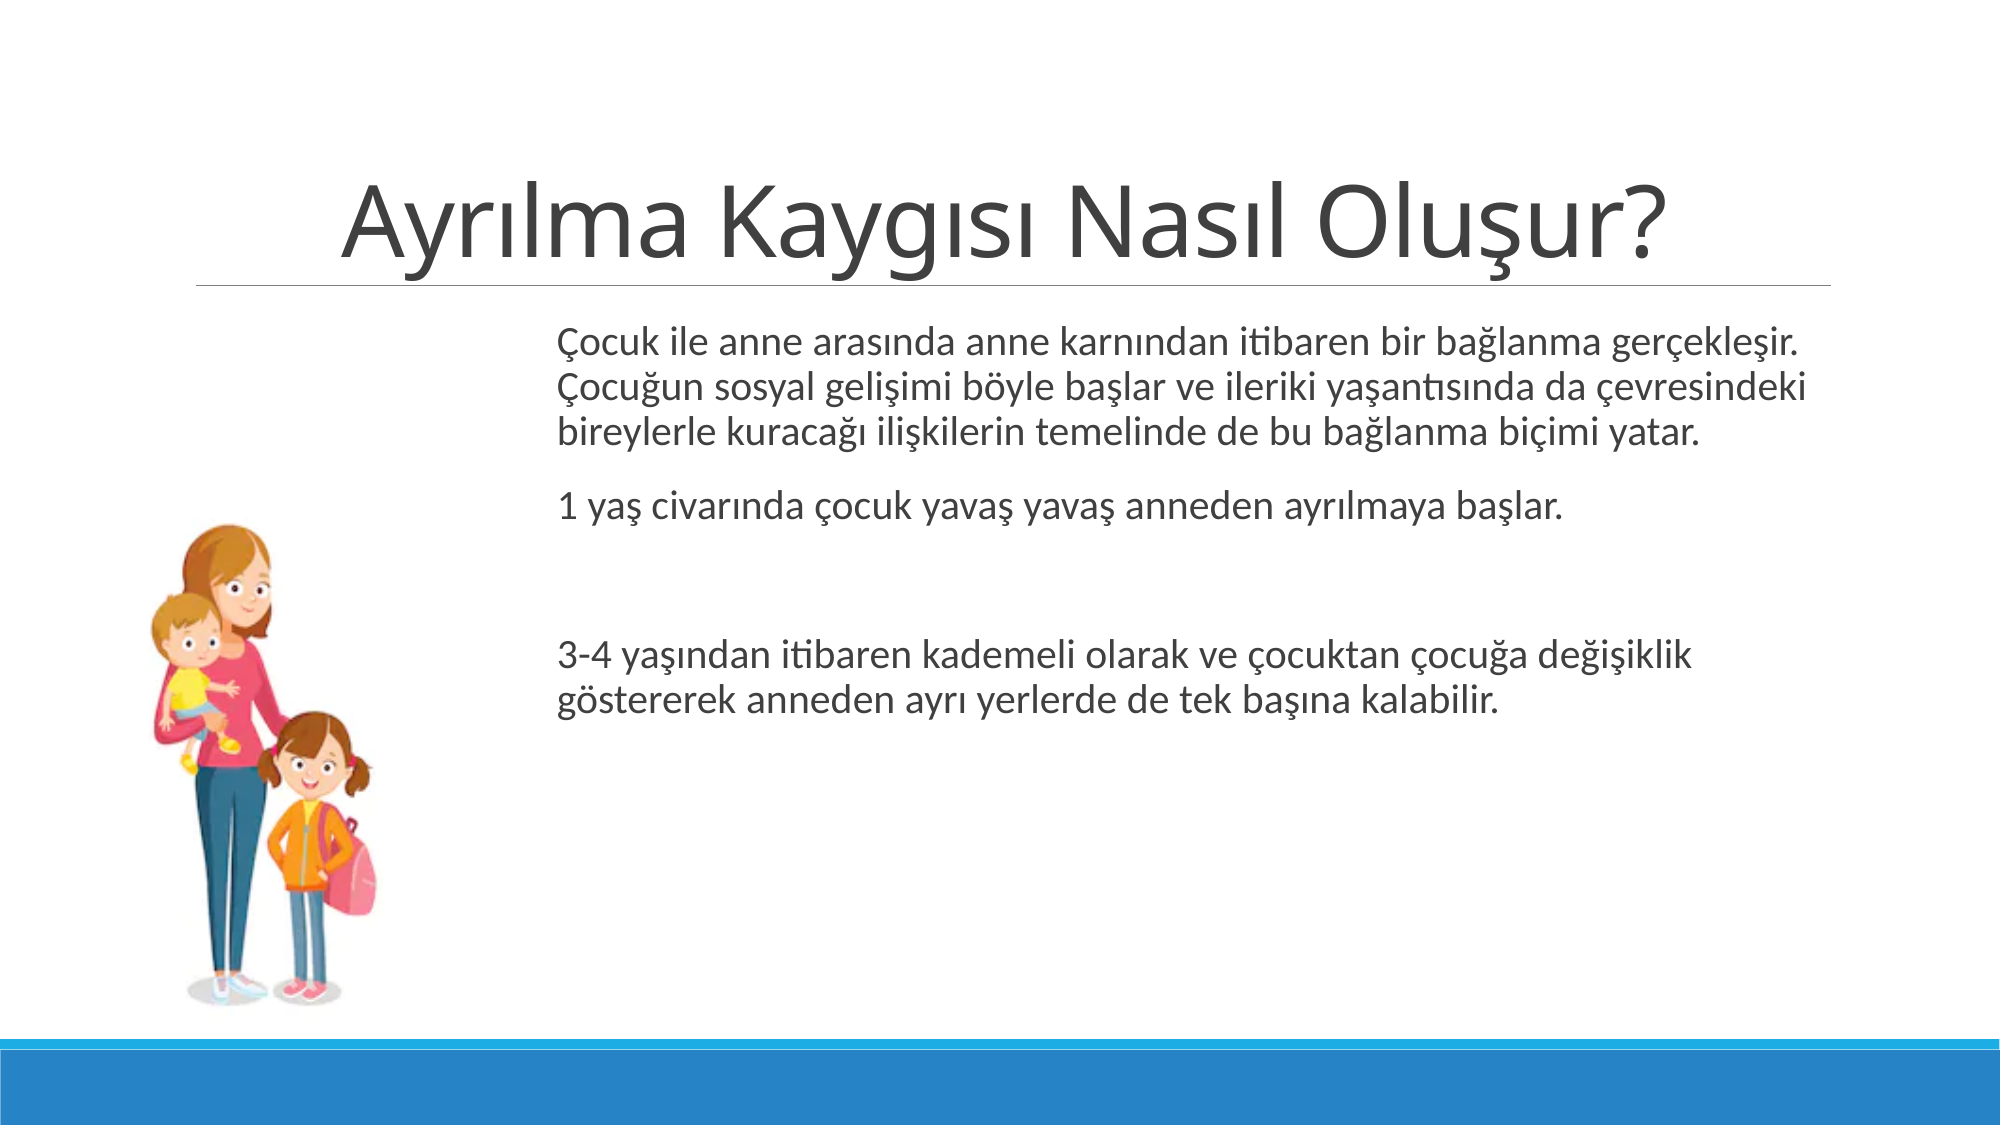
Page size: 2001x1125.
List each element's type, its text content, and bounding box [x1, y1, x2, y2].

picture [12, 487, 505, 1021]
list Çocuk ile anne arasında anne karnından itibaren bir bağlanma gerçekleşir. Çocuğun sosyal gelişimi böyle başlar ve ileriki yaşantısında da çevresindeki bireylerle kuracağı ilişkilerin temelinde de bu bağlanma biçimi yatar. 1 yaş civarında çocuk yavaş yavaş anneden ayrılmaya başlar. 3-4 yaşından itibaren kademeli olarak ve çocuktan çocuğa değişiklik göstererek anneden ayrı yerlerde de tek başına kalabilir. [541, 312, 1856, 973]
title Ayrılma Kaygısı Nasıl Oluşur? [180, 47, 1830, 285]
